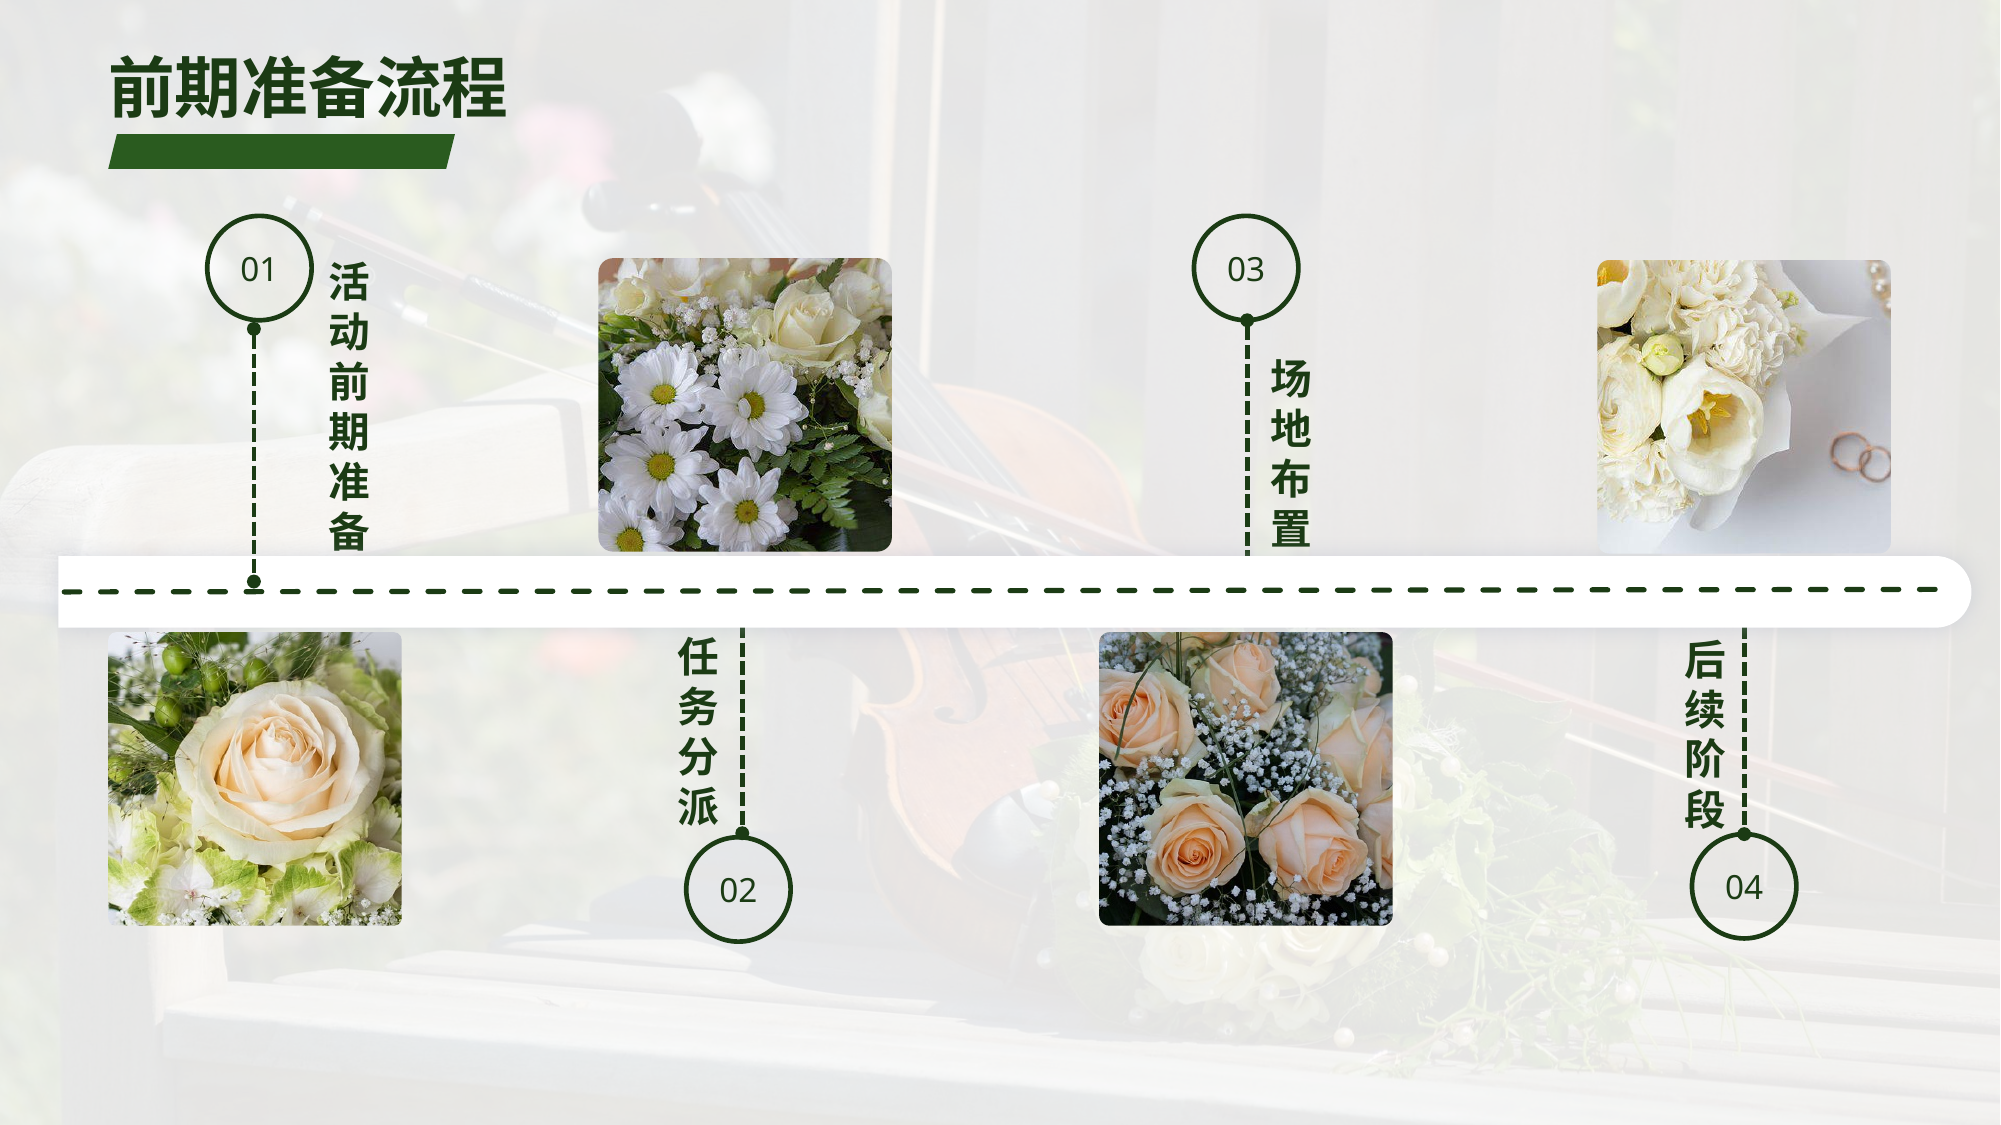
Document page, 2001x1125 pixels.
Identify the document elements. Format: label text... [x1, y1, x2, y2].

text_box 后续阶段 [1684, 639, 1759, 707]
text_box 任务分派 [677, 639, 746, 706]
text_box 03 [1193, 215, 1299, 321]
text_box 任务分派 [677, 707, 746, 821]
text_box 场地布置 [1270, 447, 1333, 544]
picture [1597, 259, 1891, 554]
text_box 02 [686, 837, 791, 942]
picture [108, 632, 402, 926]
picture [598, 258, 892, 552]
text_box 酒店大厅 [677, 634, 740, 638]
title 前期准备流程 [108, 54, 916, 125]
text_box 04 [1691, 834, 1797, 939]
text_box 01 [207, 215, 312, 321]
text_box 后续阶段 [1684, 708, 1759, 855]
text_box 活动前期准备 [328, 255, 395, 544]
text_box 场地布置 [1270, 352, 1333, 446]
text_box [58, 556, 1972, 628]
picture [1099, 632, 1393, 926]
